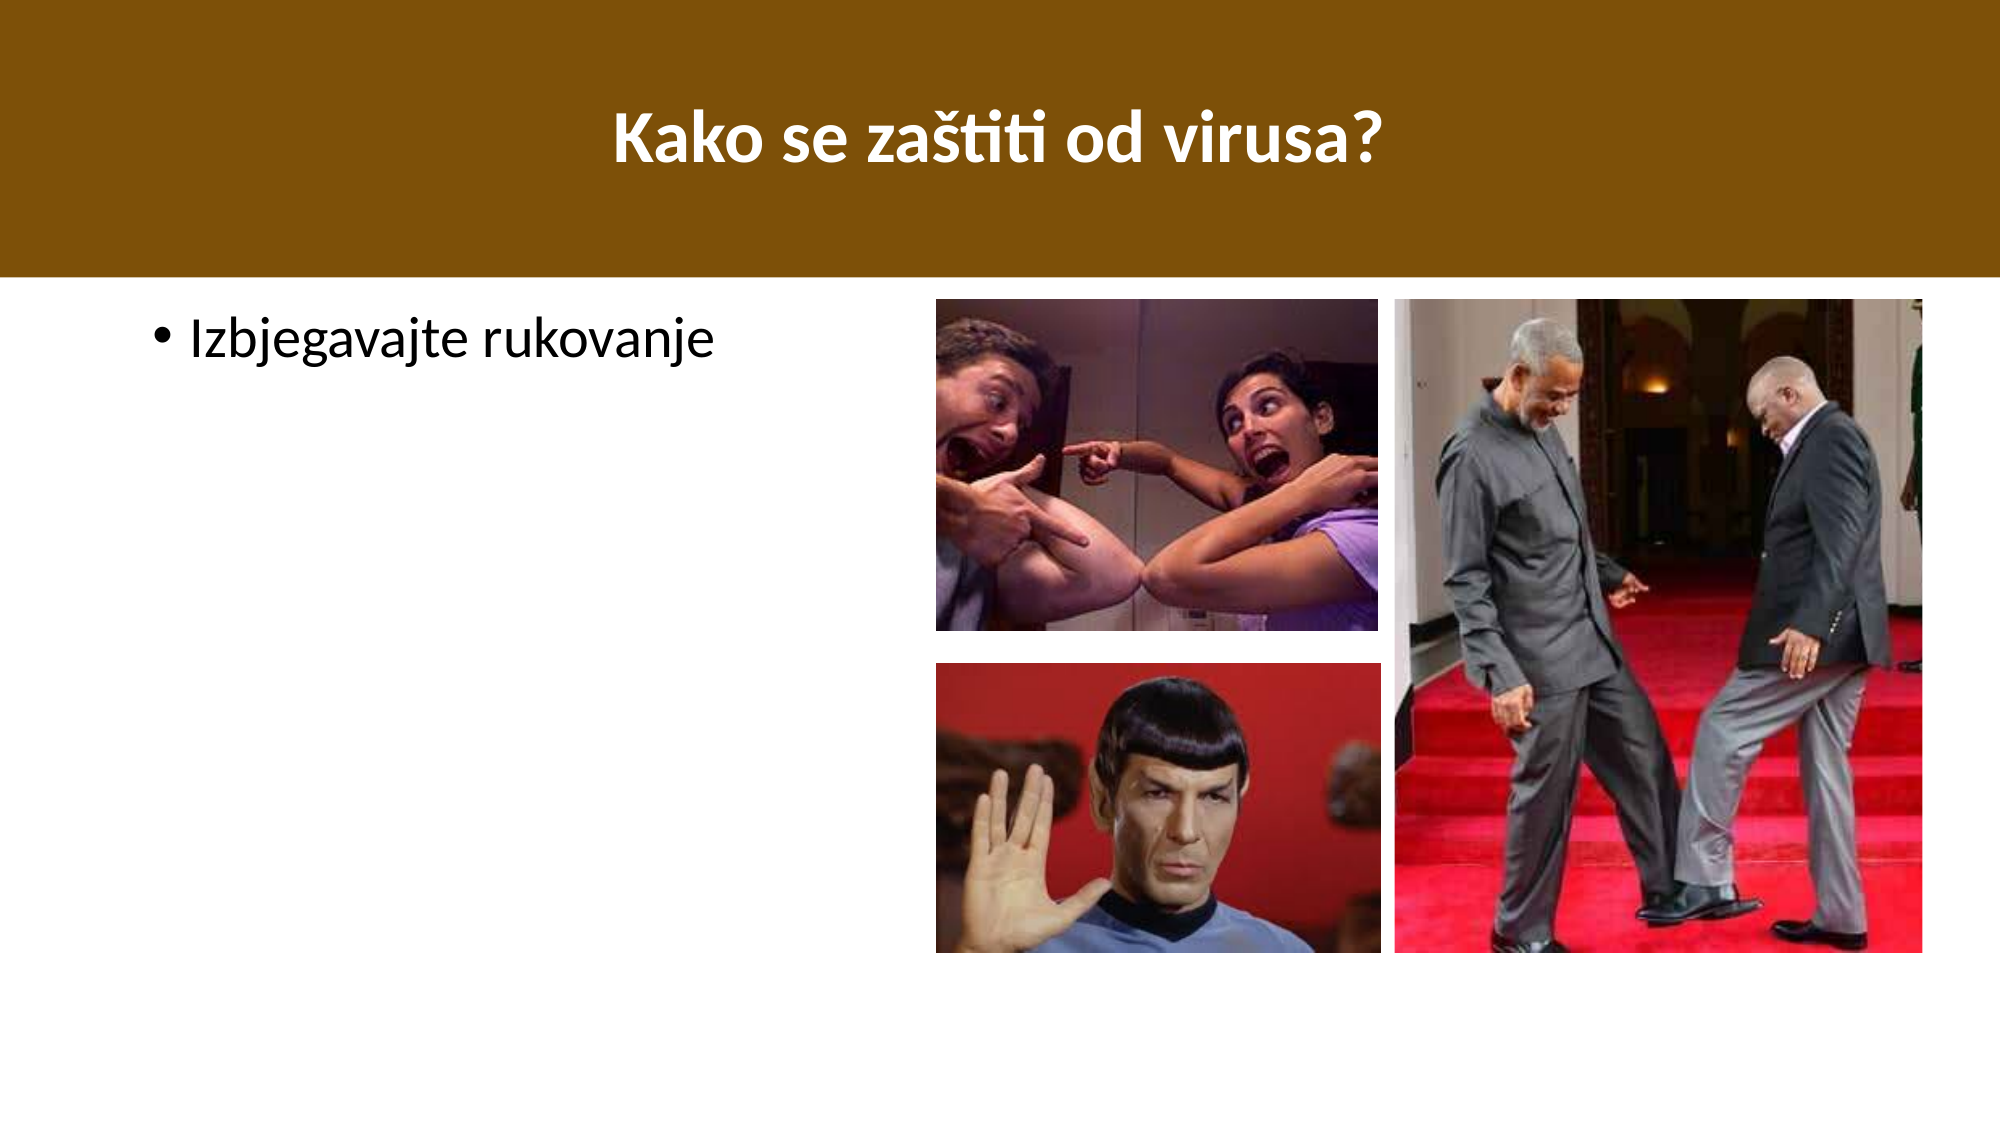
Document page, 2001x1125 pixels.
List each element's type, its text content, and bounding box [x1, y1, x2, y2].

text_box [935, 299, 1923, 953]
list Izbjegavajte rukovanje [137, 299, 988, 1014]
title Kako se zaštiti od virusa? [0, 0, 2000, 278]
